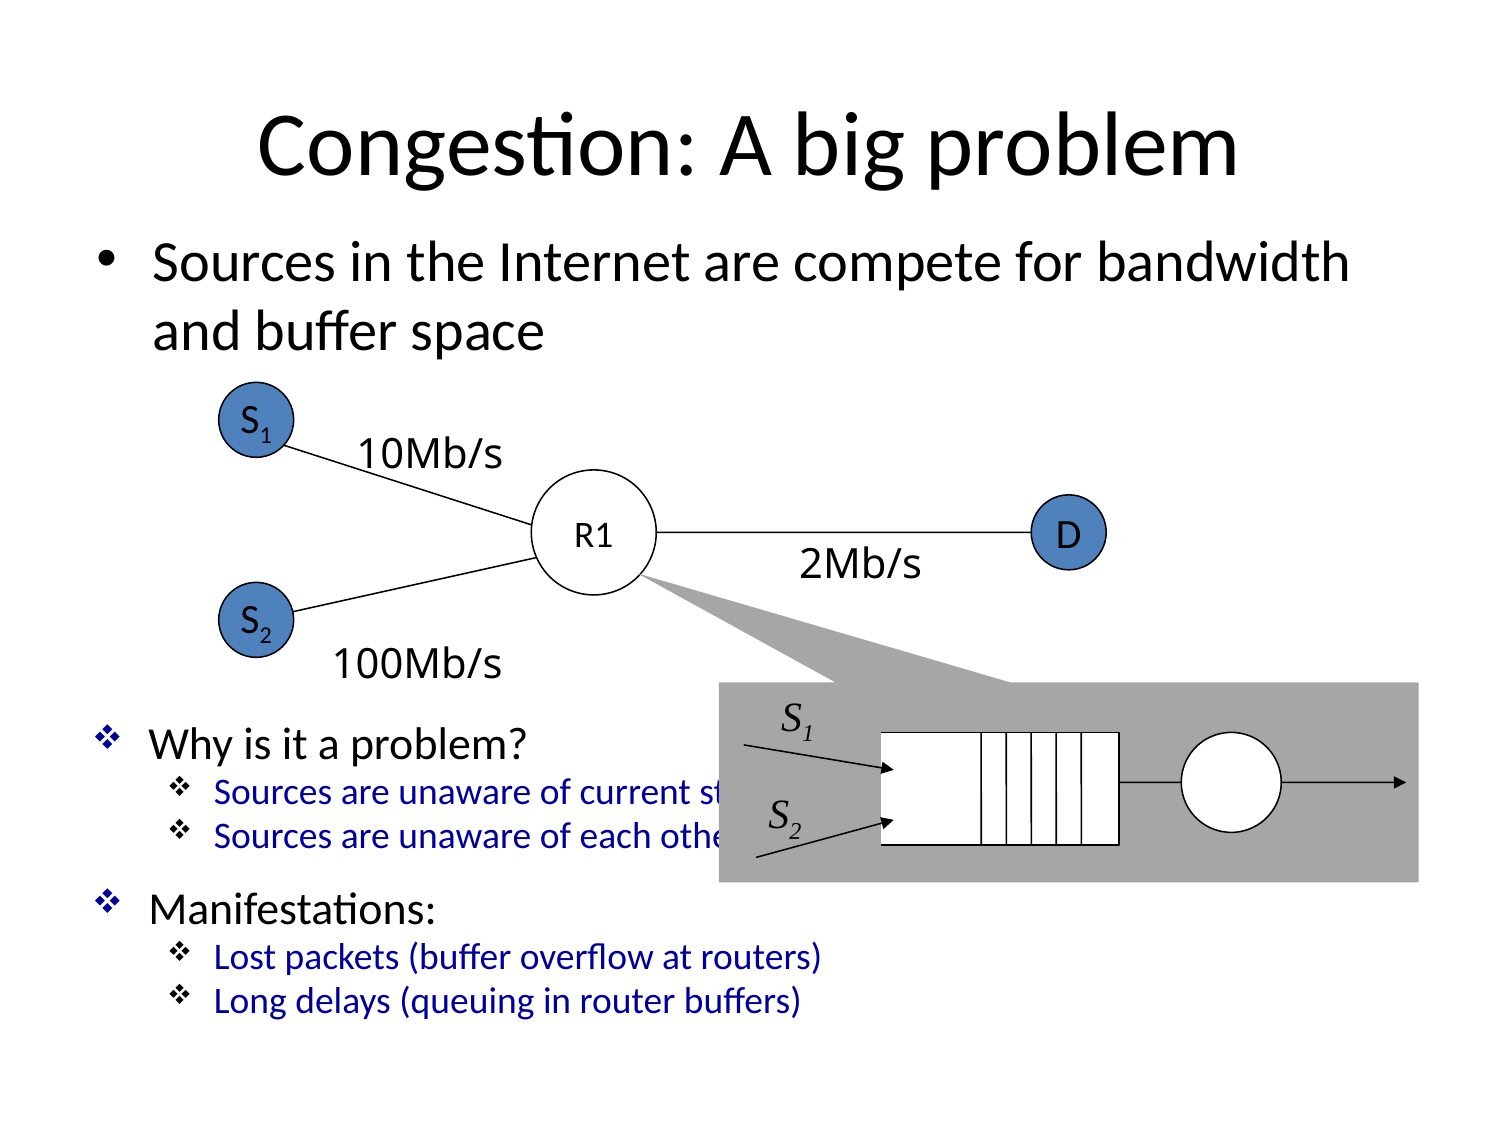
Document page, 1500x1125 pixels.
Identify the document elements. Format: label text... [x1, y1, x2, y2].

text_box Why is it a problem? Sources are unaware of current state of resource Sources are unaware of each other Manifestations: Lost packets (buffer overflow at routers) Long delays (queuing in router buffers) [77, 706, 1477, 1028]
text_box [218, 369, 1107, 696]
title Congestion: A big problem [75, 45, 1425, 233]
list Sources in the Internet are compete for bandwidth and buffer space [81, 215, 1432, 424]
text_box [718, 682, 1419, 883]
